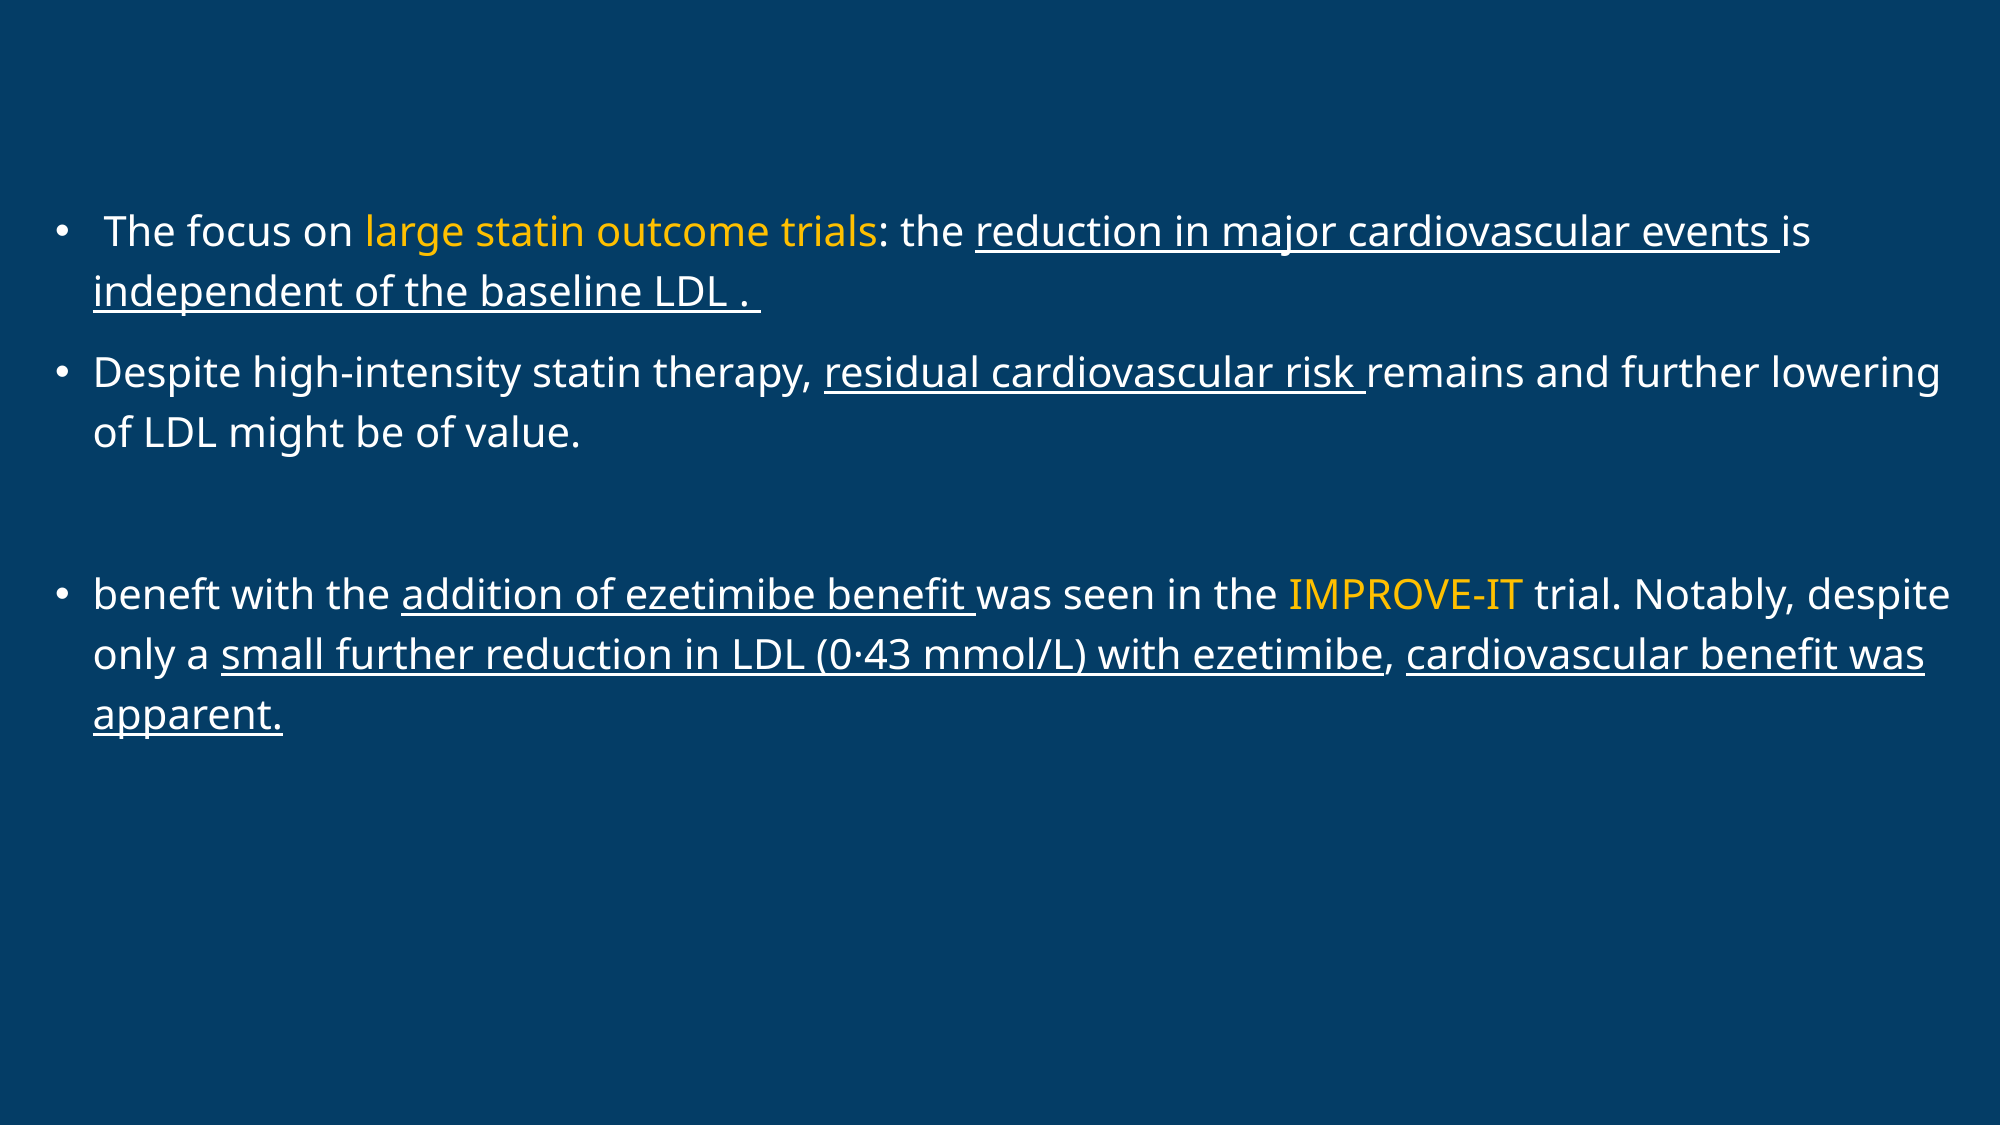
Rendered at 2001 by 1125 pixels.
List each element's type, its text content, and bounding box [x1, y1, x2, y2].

list The focus on large statin outcome trials: the reduction in major cardiovascular events is independent of the baseline LDL . Despite high-intensity statin therapy, residual cardiovascular risk remains and further lowering of LDL might be of value. beneft with the addition of ezetimibe benefit was seen in the IMPROVE-IT trial. Notably, despite only a small further reduction in LDL (0·43 mmol/L) with ezetimibe, cardiovascular benefit was apparent. [40, 116, 1973, 1009]
